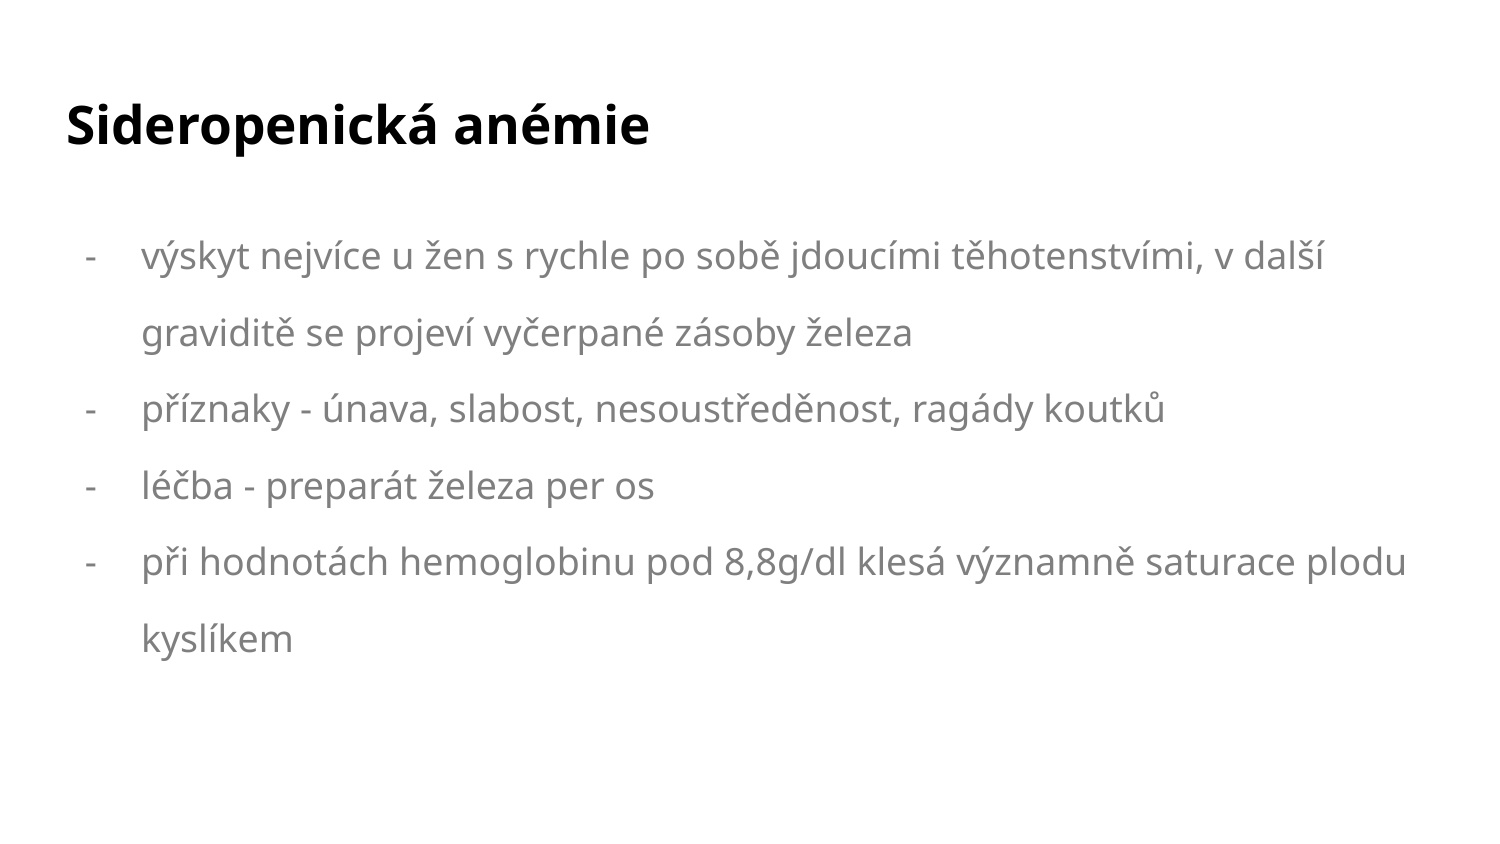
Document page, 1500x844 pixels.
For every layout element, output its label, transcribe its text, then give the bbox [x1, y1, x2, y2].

list výskyt nejvíce u žen s rychle po sobě jdoucími těhotenstvími, v další graviditě se projeví vyčerpané zásoby železa příznaky - únava, slabost, nesoustředěnost, ragády koutků léčba - preparát železa per os při hodnotách hemoglobinu pod 8,8g/dl klesá významně saturace plodu kyslíkem [51, 189, 1449, 750]
title Sideropenická anémie [51, 72, 1449, 176]
